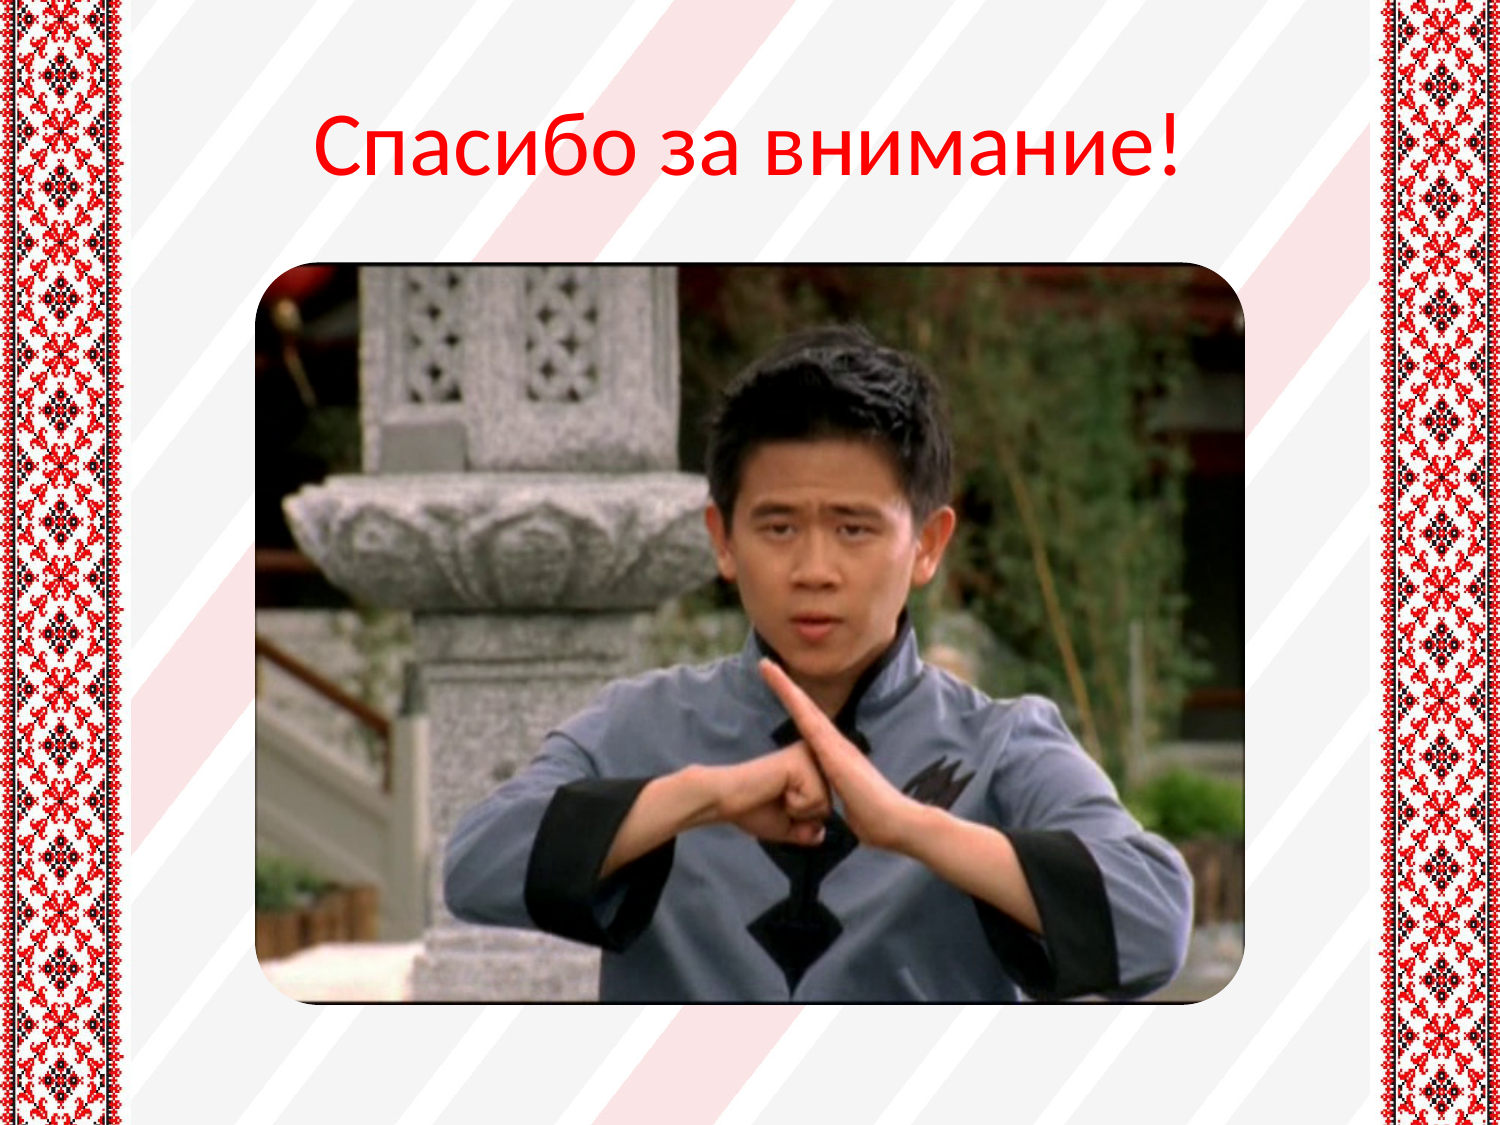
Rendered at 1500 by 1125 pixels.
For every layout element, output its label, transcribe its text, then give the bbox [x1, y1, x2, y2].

picture [0, 0, 1500, 1125]
title Спасибо за внимание! [75, 45, 1425, 233]
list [254, 262, 1246, 1006]
